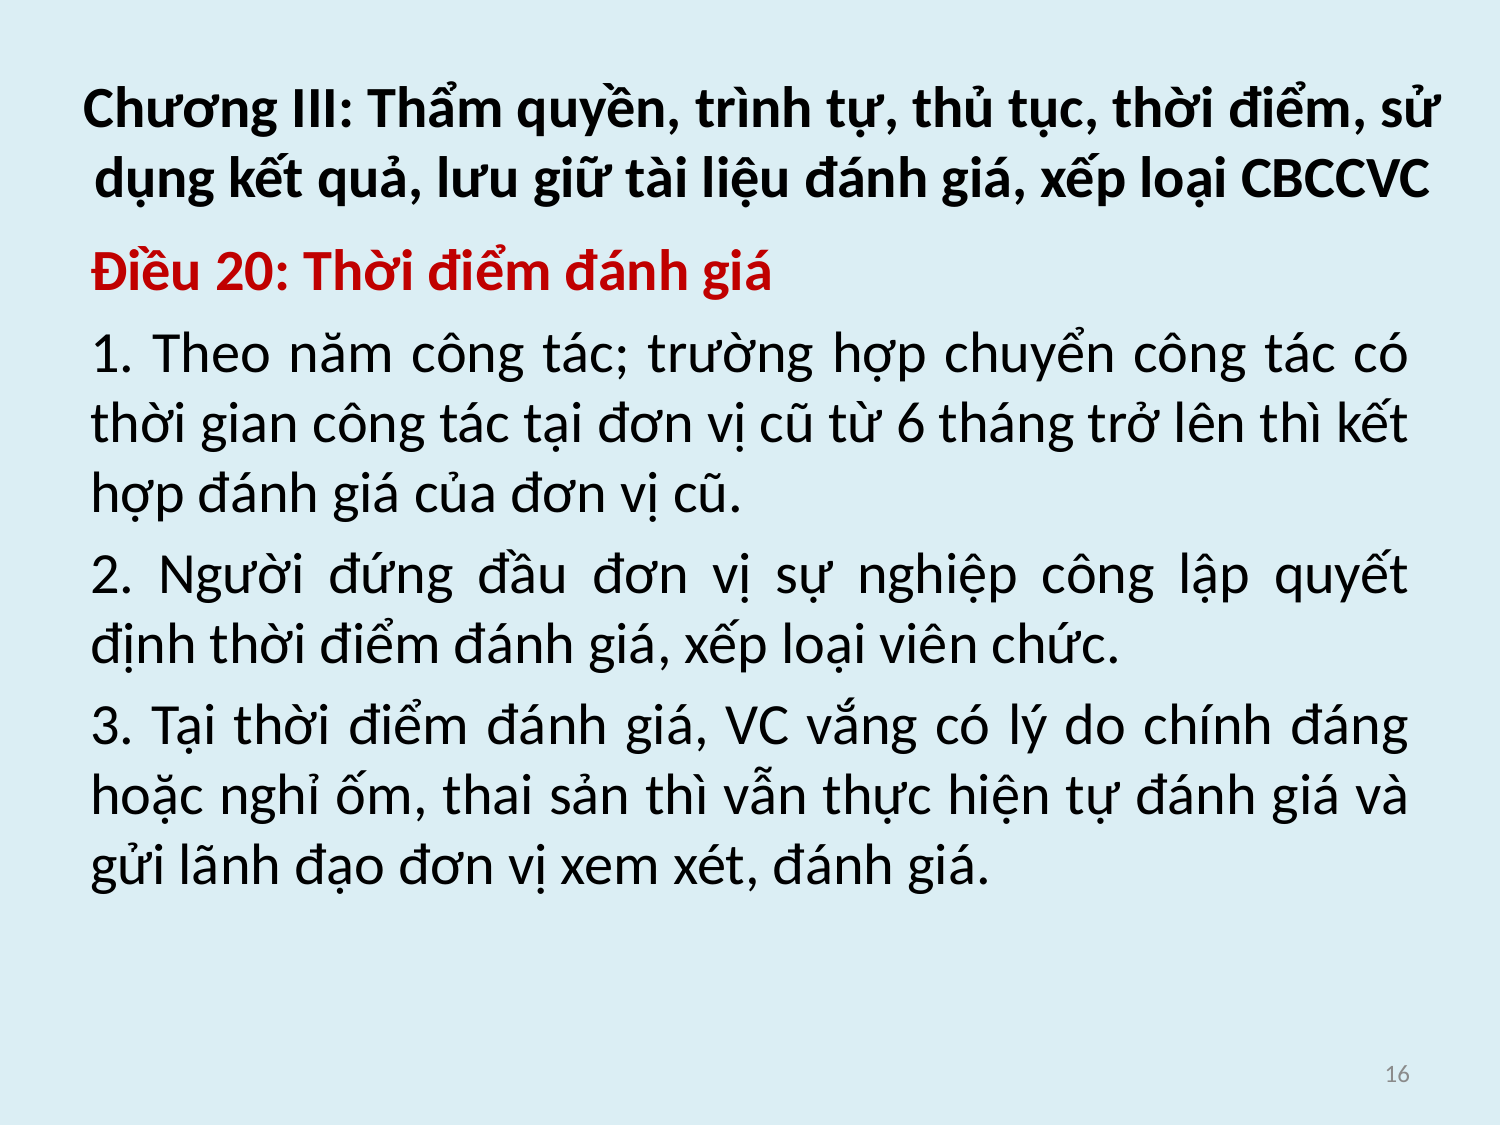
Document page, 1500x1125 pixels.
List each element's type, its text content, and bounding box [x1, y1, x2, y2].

slide_number 16 [1074, 1042, 1425, 1103]
list Điều 20: Thời điểm đánh giá 1. Theo năm công tác; trường hợp chuyển công tác có thời gian công tác tại đơn vị cũ từ 6 tháng trở lên thì kết hợp đánh giá của đơn vị cũ. 2. Người đứng đầu đơn vị sự nghiệp công lập quyết định thời điểm đánh giá, xếp loại viên chức. 3. Tại thời điểm đánh giá, VC vắng có lý do chính đáng hoặc nghỉ ốm, thai sản thì vẫn thực hiện tự đánh giá và gửi lãnh đạo đơn vị xem xét, đánh giá. [75, 224, 1425, 1063]
title Chương III: Thẩm quyền, trình tự, thủ tục, thời điểm, sử dụng kết quả, lưu giữ tài liệu đánh giá, xếp loại CBCCVC [50, 45, 1475, 233]
